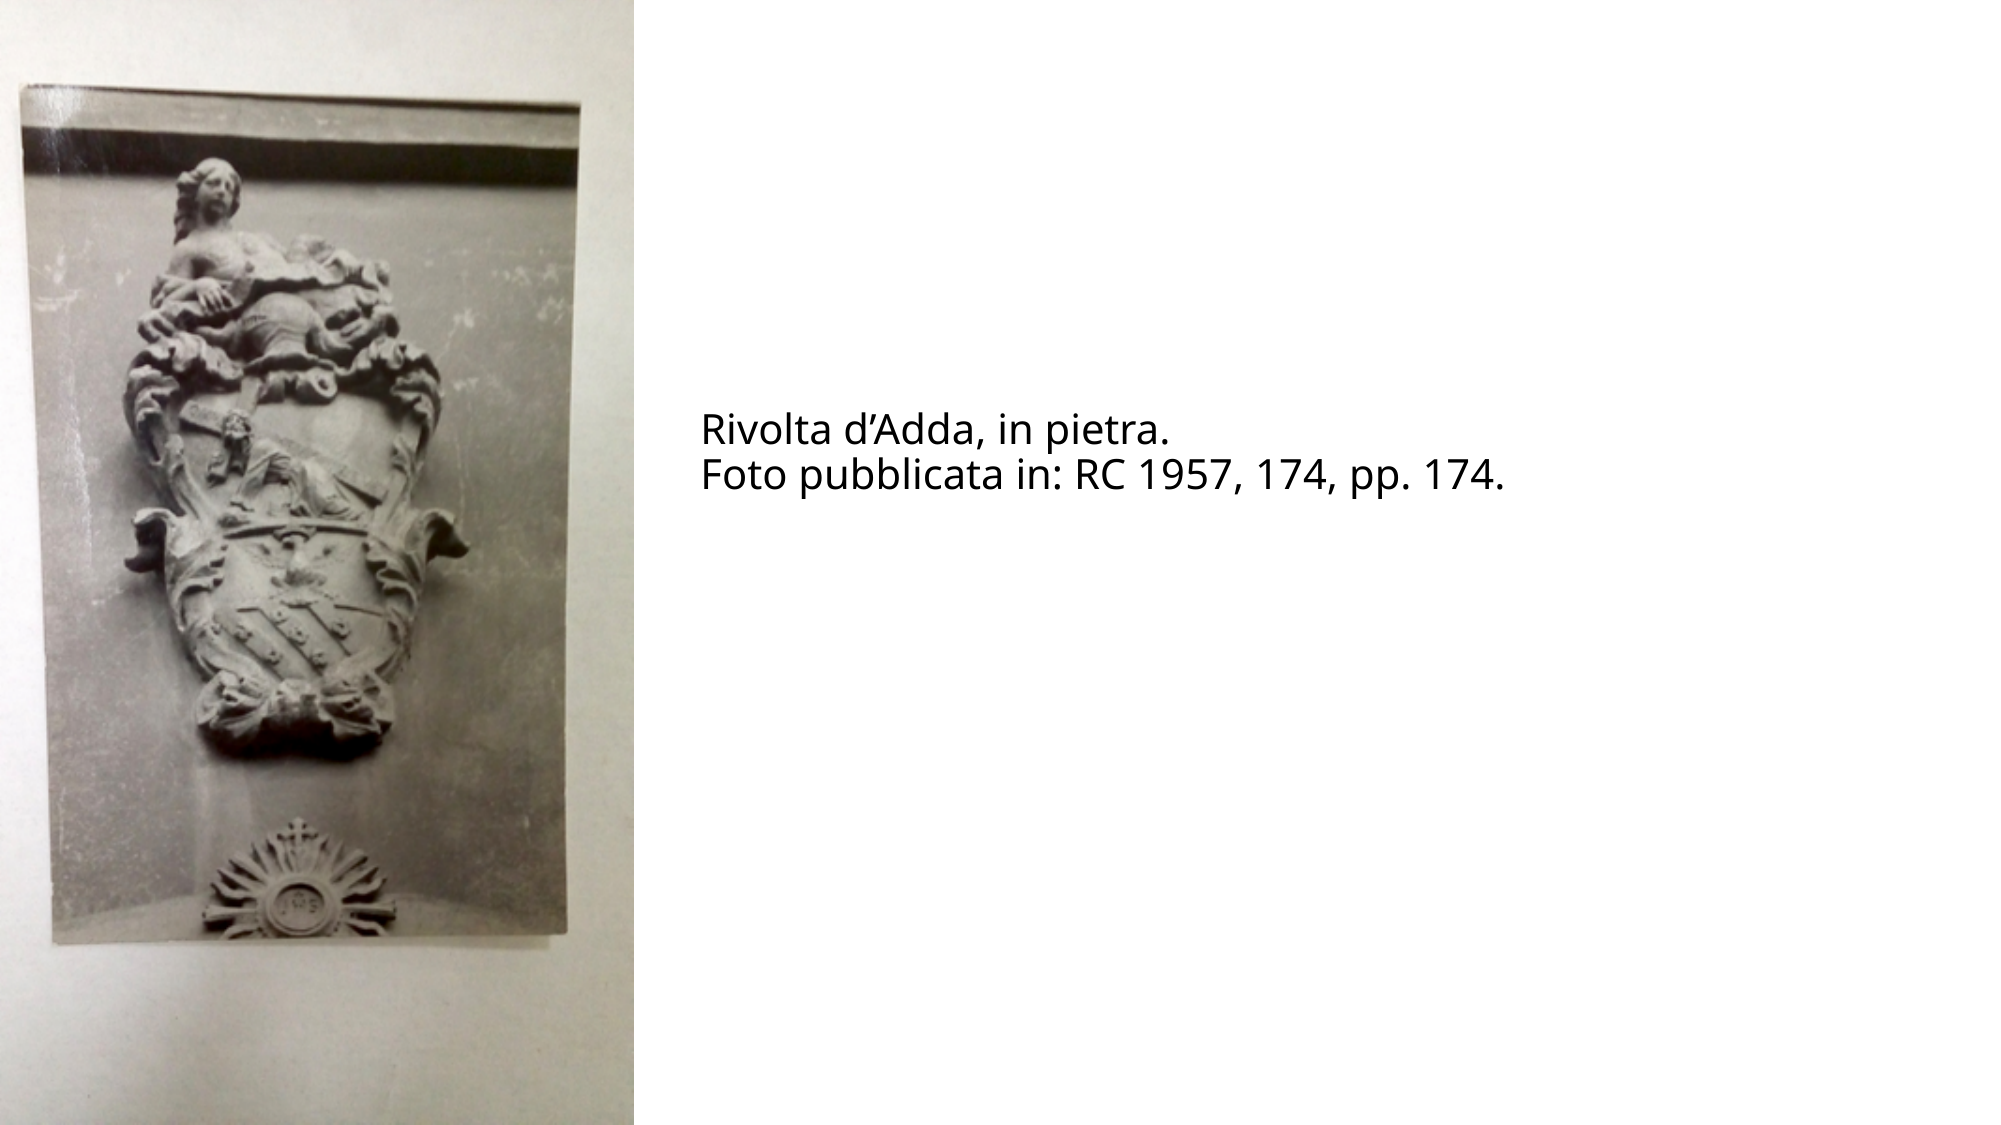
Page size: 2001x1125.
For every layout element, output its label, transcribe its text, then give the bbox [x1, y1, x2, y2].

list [0, 0, 634, 1125]
title Rivolta d’Adda, in pietra. Foto pubblicata in: RC 1957, 174, pp. 174. [685, 59, 1863, 848]
